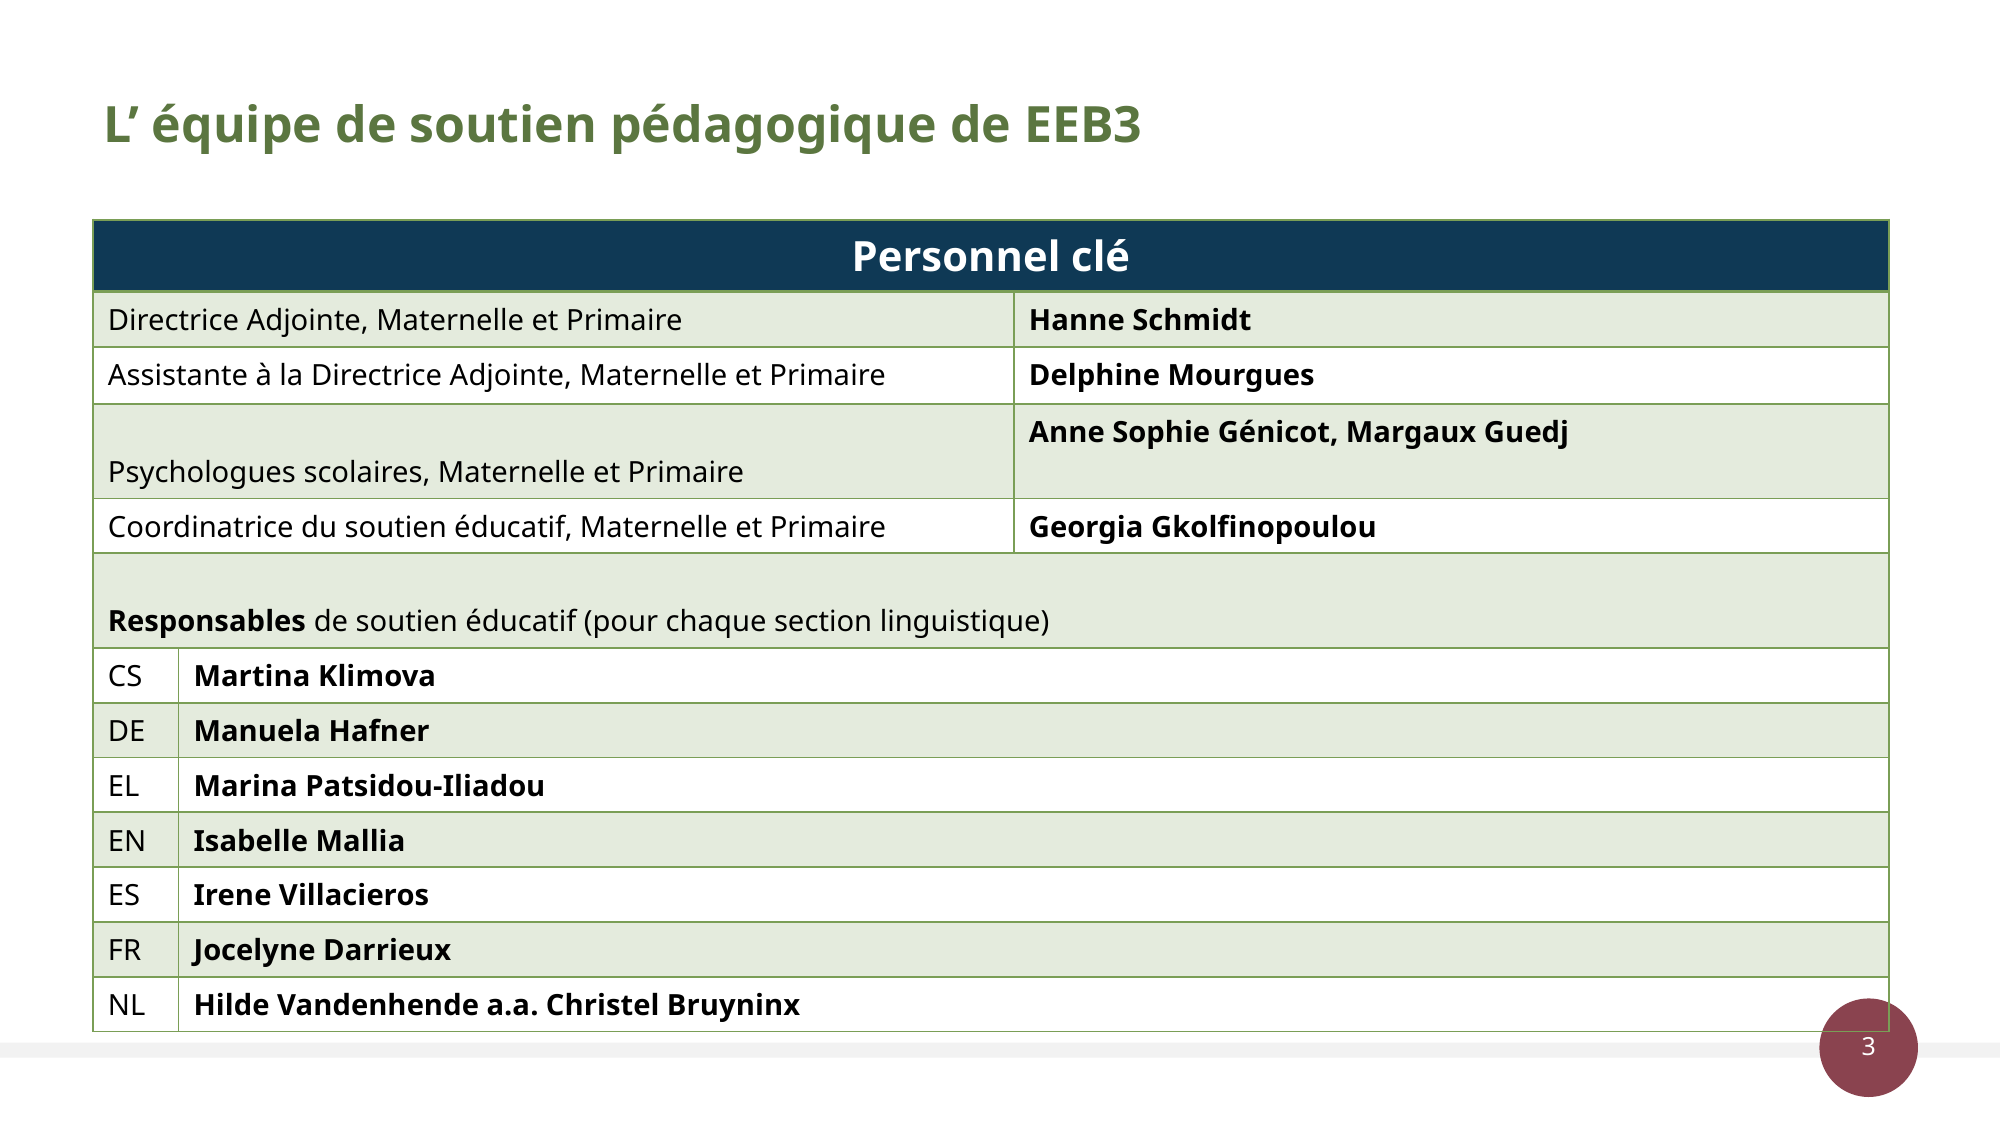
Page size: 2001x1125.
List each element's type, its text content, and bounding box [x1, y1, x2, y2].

title L’ équipe de soutien pédagogique de EEB3 [103, 91, 1879, 219]
table_cell Assistante à la Directrice Adjointe, Maternelle et Primaire [94, 348, 1013, 403]
table_cell Jocelyne Darrieux [179, 923, 1888, 976]
table_cell Marina Patsidou-Iliadou [179, 758, 1888, 811]
table_cell NL [94, 978, 178, 1031]
table_header Personnel clé [94, 221, 1888, 290]
table_cell Delphine Mourgues [1015, 348, 1888, 403]
table_cell Irene Villacieros [179, 868, 1888, 921]
table_cell ES [94, 868, 178, 921]
table_cell EN [94, 813, 178, 866]
table_cell Hilde Vandenhende a.a. Christel Bruyninx [179, 978, 1888, 1031]
table_cell Coordinatrice du soutien éducatif, Maternelle et Primaire [94, 499, 1013, 552]
table_cell Manuela Hafner [179, 704, 1888, 757]
table_cell CS [94, 649, 178, 702]
table_cell FR [94, 923, 178, 976]
table_cell Martina Klimova [179, 649, 1888, 702]
table_cell Georgia Gkolfinopoulou [1015, 499, 1888, 552]
table_cell Anne Sophie Génicot, Margaux Guedj [1015, 405, 1888, 498]
table_cell EL [94, 758, 178, 811]
table_cell Directrice Adjointe, Maternelle et Primaire [94, 293, 1013, 346]
table_cell DE [94, 704, 178, 757]
table_cell Isabelle Mallia [179, 813, 1888, 866]
table_cell Hanne Schmidt [1015, 293, 1888, 346]
table_cell Responsables de soutien éducatif (pour chaque section linguistique) [94, 554, 1888, 647]
table_cell Psychologues scolaires, Maternelle et Primaire [94, 405, 1013, 498]
